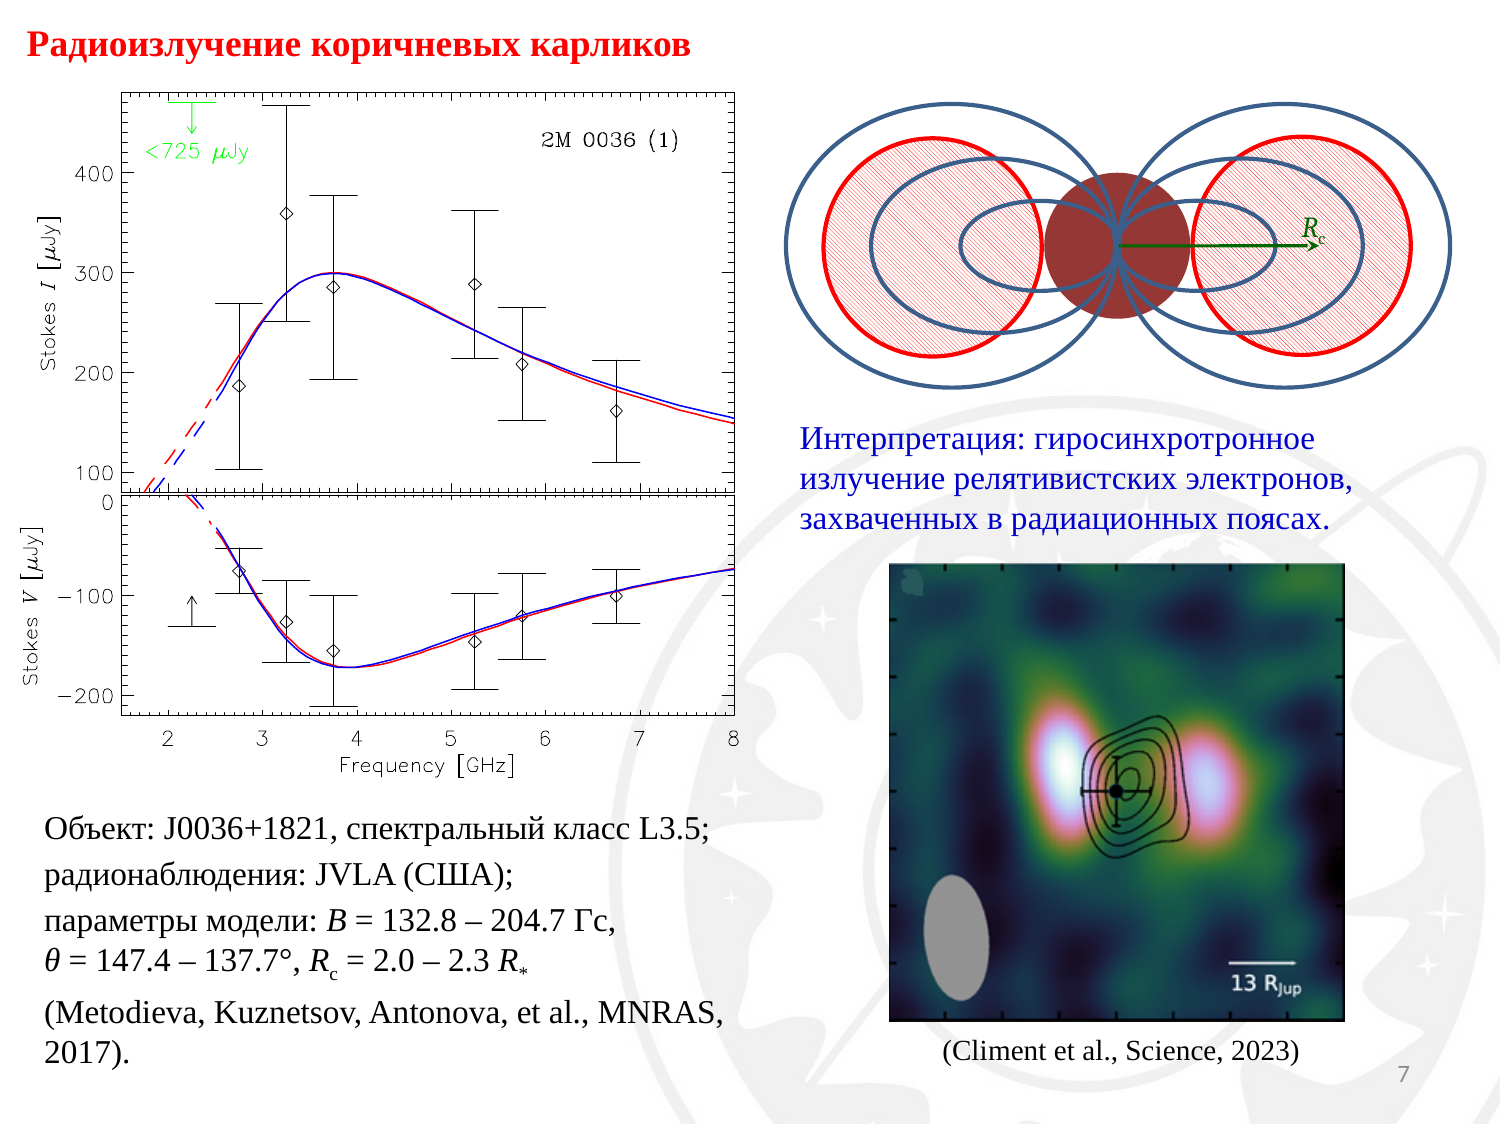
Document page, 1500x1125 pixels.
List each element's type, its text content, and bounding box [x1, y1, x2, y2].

text_box (Climent et al., Science, 2023) [891, 1023, 1351, 1074]
text_box Интерпретация: гиросинхротронное излучение релятивистских электронов, захваченных в радиационных поясах. [784, 408, 1470, 544]
text_box Объект: J0036+1821, спектральный класс L3.5; радионаблюдения: JVLA (США); параметры модели: B = 132.8 – 204.7 Гс, θ = 147.4 – 137.7°, Rc = 2.0 – 2.3 R* (Metodieva, Kuznetsov, Antonova, et al., MNRAS, 2017). [29, 798, 742, 1078]
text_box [785, 103, 1451, 388]
slide_number 7 [1074, 1042, 1425, 1103]
picture [0, 0, 1500, 1125]
text_box Радиоизлучение коричневых карликов [11, 11, 1471, 72]
